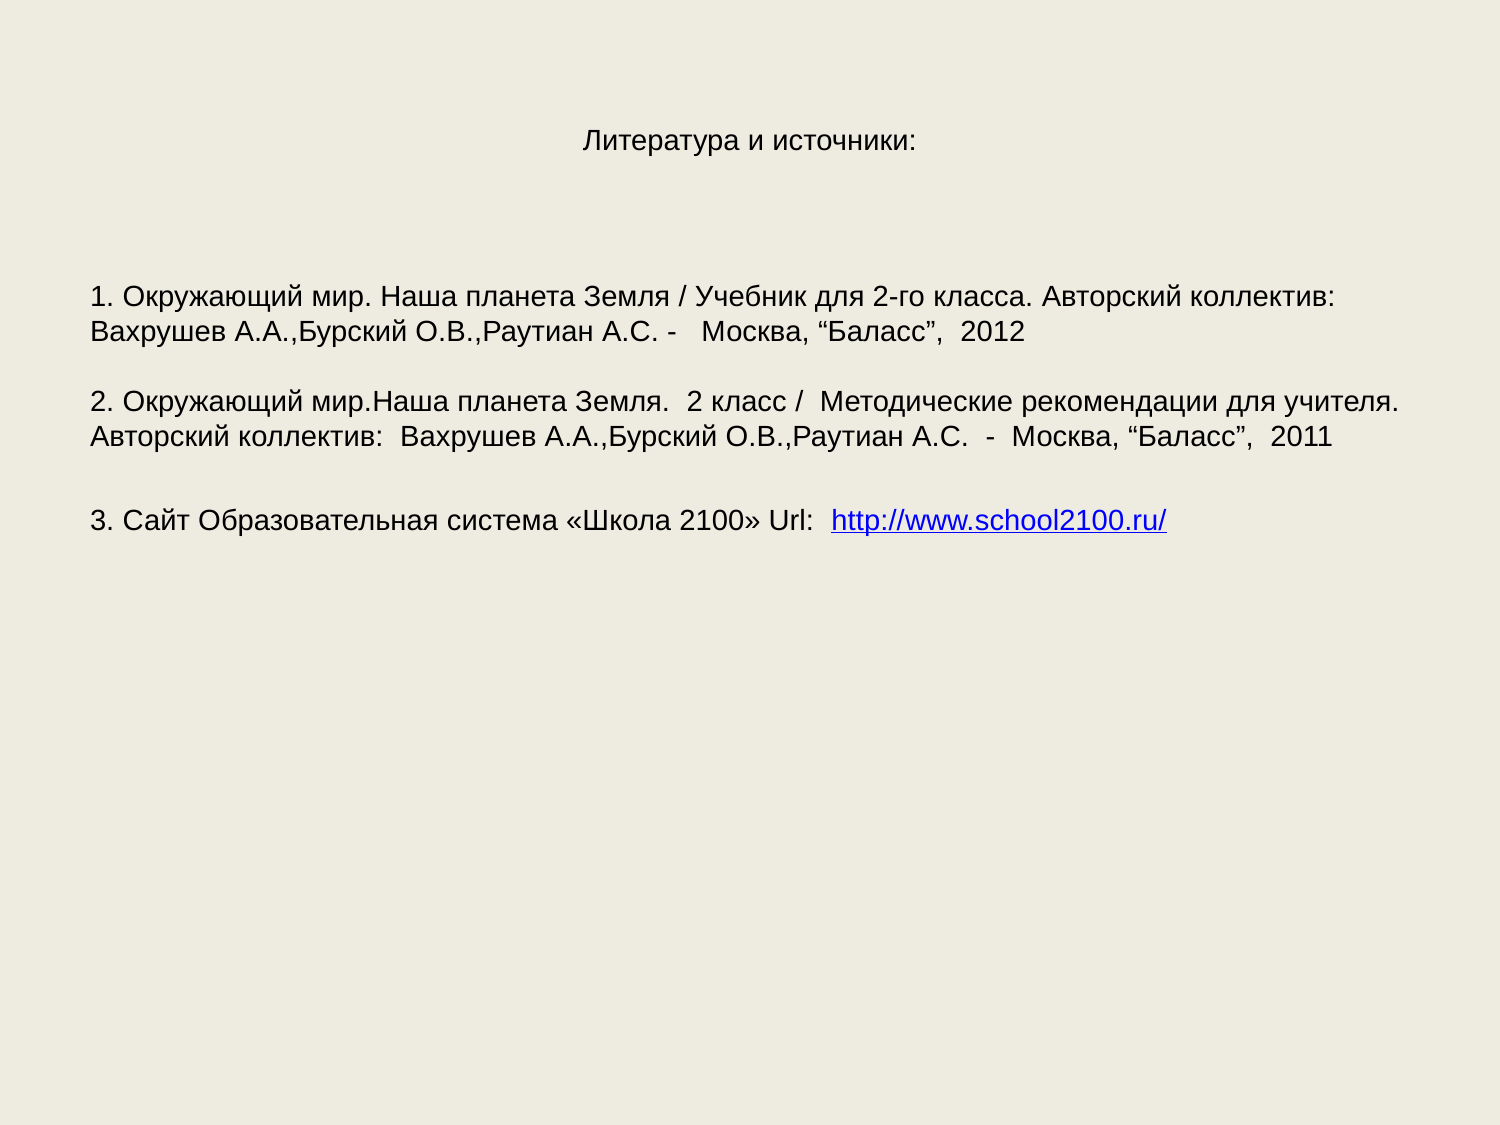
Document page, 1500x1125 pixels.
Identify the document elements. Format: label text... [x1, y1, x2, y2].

title Литература и источники: [75, 45, 1425, 233]
list 1. Окружающий мир. Наша планета Земля / Учебник для 2-го класса. Авторский коллектив: Вахрушев А.А.,Бурский О.В.,Раутиан А.С. - Москва, “Баласс”, 2012 2. Окружающий мир.Наша планета Земля. 2 класс / Методические рекомендации для учителя. Авторский коллектив: Вахрушев А.А.,Бурский О.В.,Раутиан А.С. - Москва, “Баласс”, 2011 3. Сайт Образовательная система «Школа 2100» Url: http://www.school2100.ru/ [75, 262, 1425, 1005]
